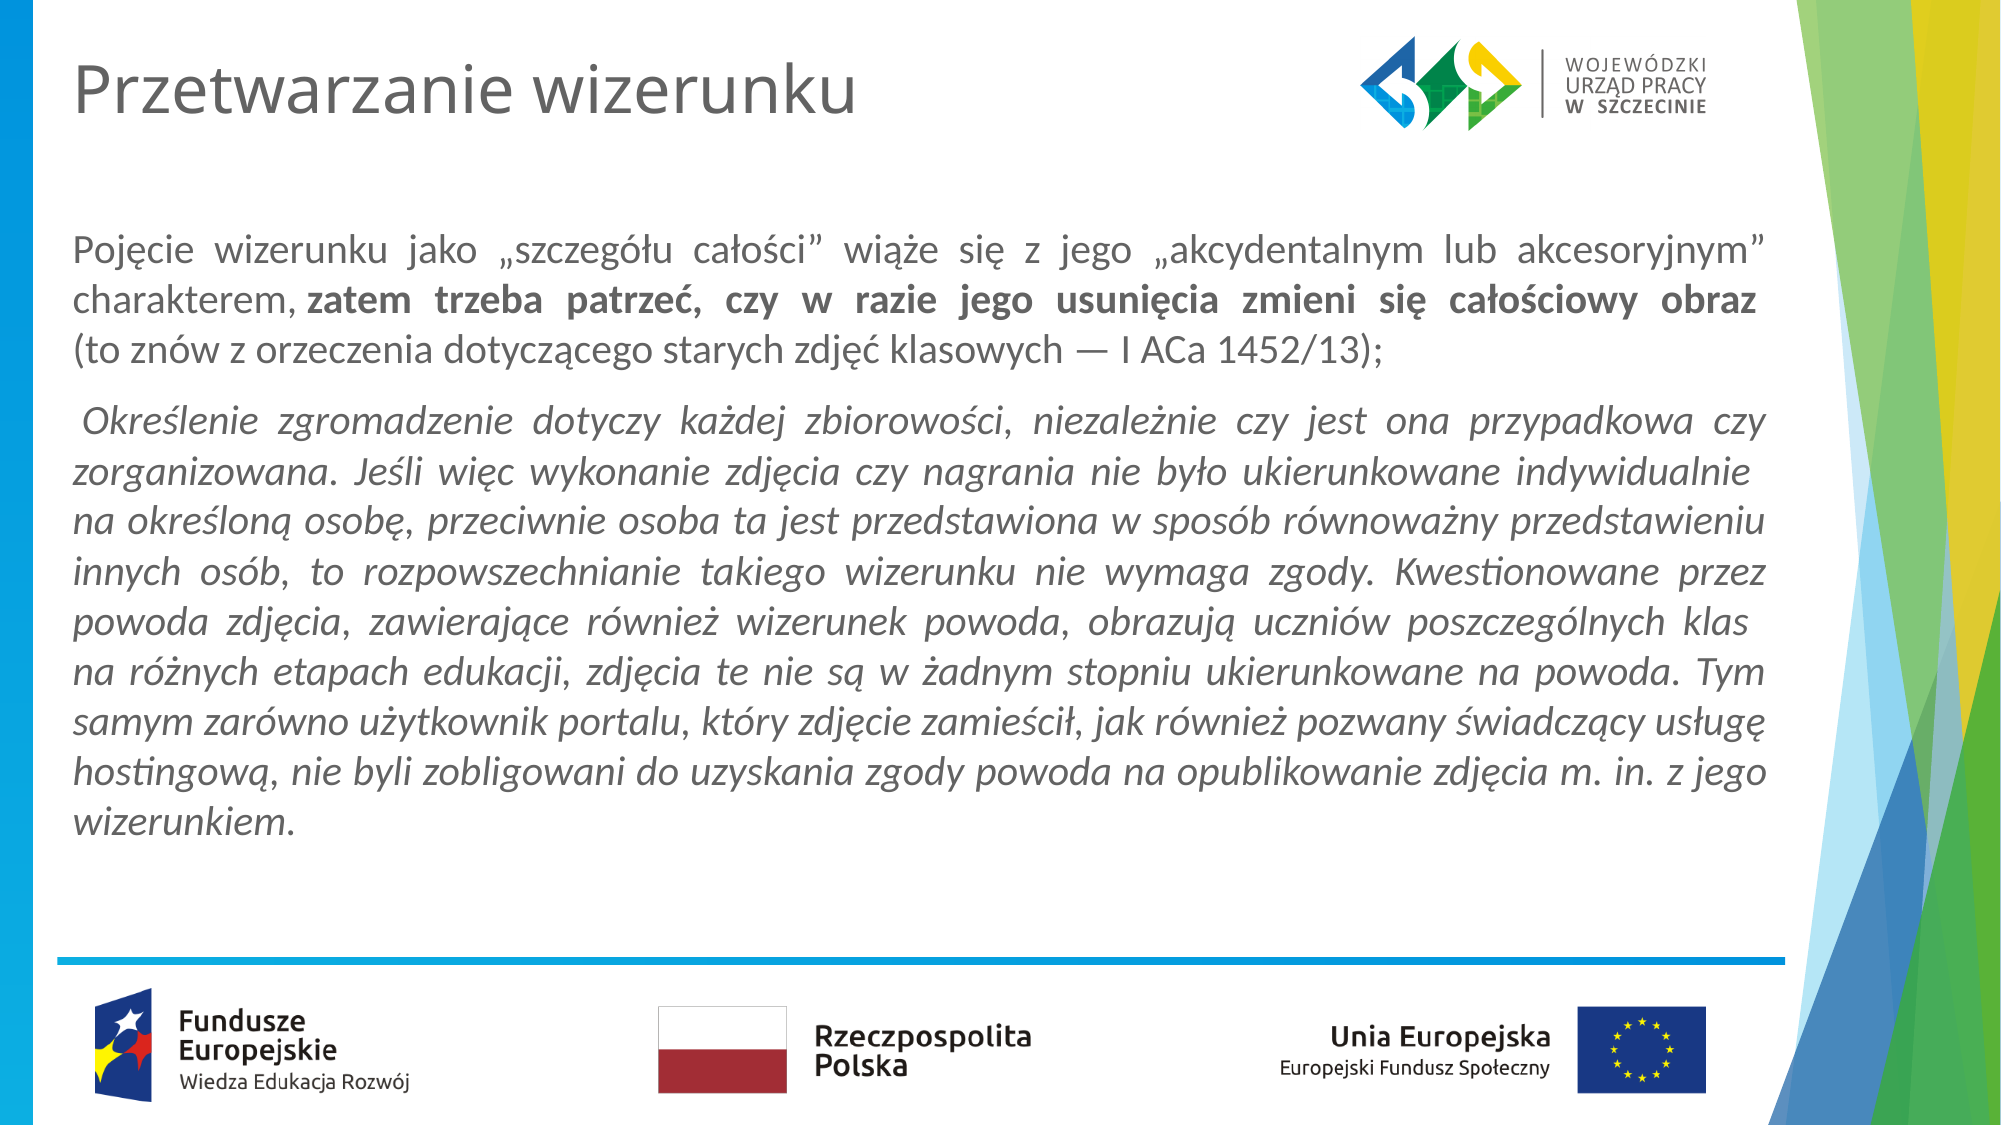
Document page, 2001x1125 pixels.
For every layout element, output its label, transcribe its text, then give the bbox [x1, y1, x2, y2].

picture [95, 988, 1706, 1102]
list Pojęcie wizerunku jako „szczegółu całości” wiąże się z jego „akcydentalnym lub akcesoryjnym” charakterem, zatem trzeba patrzeć, czy w razie jego usunięcia zmieni się całościowy obraz (to znów z orzeczenia dotyczącego starych zdjęć klasowych — I ACa 1452/13); Określenie zgromadzenie dotyczy każdej zbiorowości, niezależnie czy jest ona przypadkowa czy zorganizowana. Jeśli więc wykonanie zdjęcia czy nagrania nie było ukierunkowane indywidualnie na określoną osobę, przeciwnie osoba ta jest przedstawiona w sposób równoważny przedstawieniu innych osób, to rozpowszechnianie takiego wizerunku nie wymaga zgody. Kwestionowane przez powoda zdjęcia, zawierające również wizerunek powoda, obrazują uczniów poszczególnych klas na różnych etapach edukacji, zdjęcia te nie są w żadnym stopniu ukierunkowane na powoda. Tym samym zarówno użytkownik portalu, który zdjęcie zamieścił, jak również pozwany świadczący usługę hostingową, nie byli zobligowani do uzyskania zgody powoda na opublikowanie zdjęcia m. in. z jego wizerunkiem. [57, 214, 1783, 958]
picture [1360, 36, 1706, 131]
title Przetwarzanie wizerunku [57, 39, 1340, 214]
